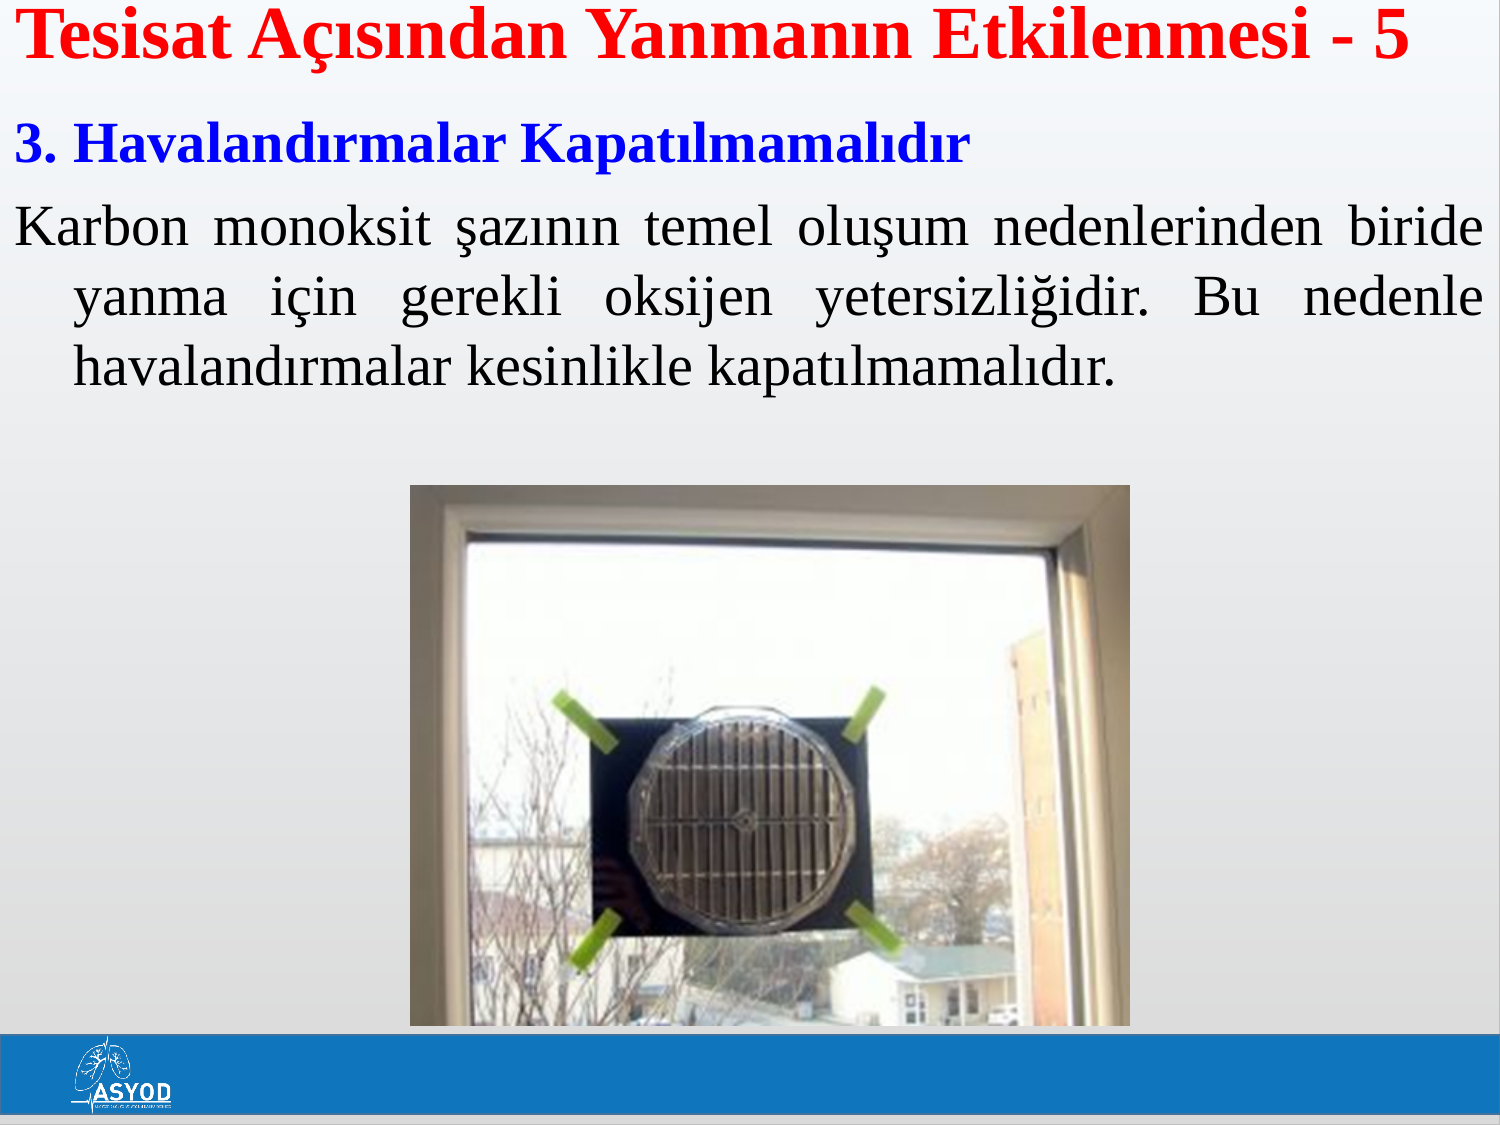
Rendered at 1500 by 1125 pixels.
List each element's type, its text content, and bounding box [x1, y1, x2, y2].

picture [410, 485, 1130, 1026]
title Tesisat Açısından Yanmanın Etkilenmesi - 5 [0, 0, 1500, 68]
text_box Havalandırmalar Kapatılmamalıdır Karbon monoksit şazının temel oluşum nedenlerinden biride yanma için gerekli oksijen yetersizliğidir. Bu nedenle havalandırmalar kesinlikle kapatılmamalıdır. [0, 97, 1500, 405]
picture [71, 1036, 171, 1116]
